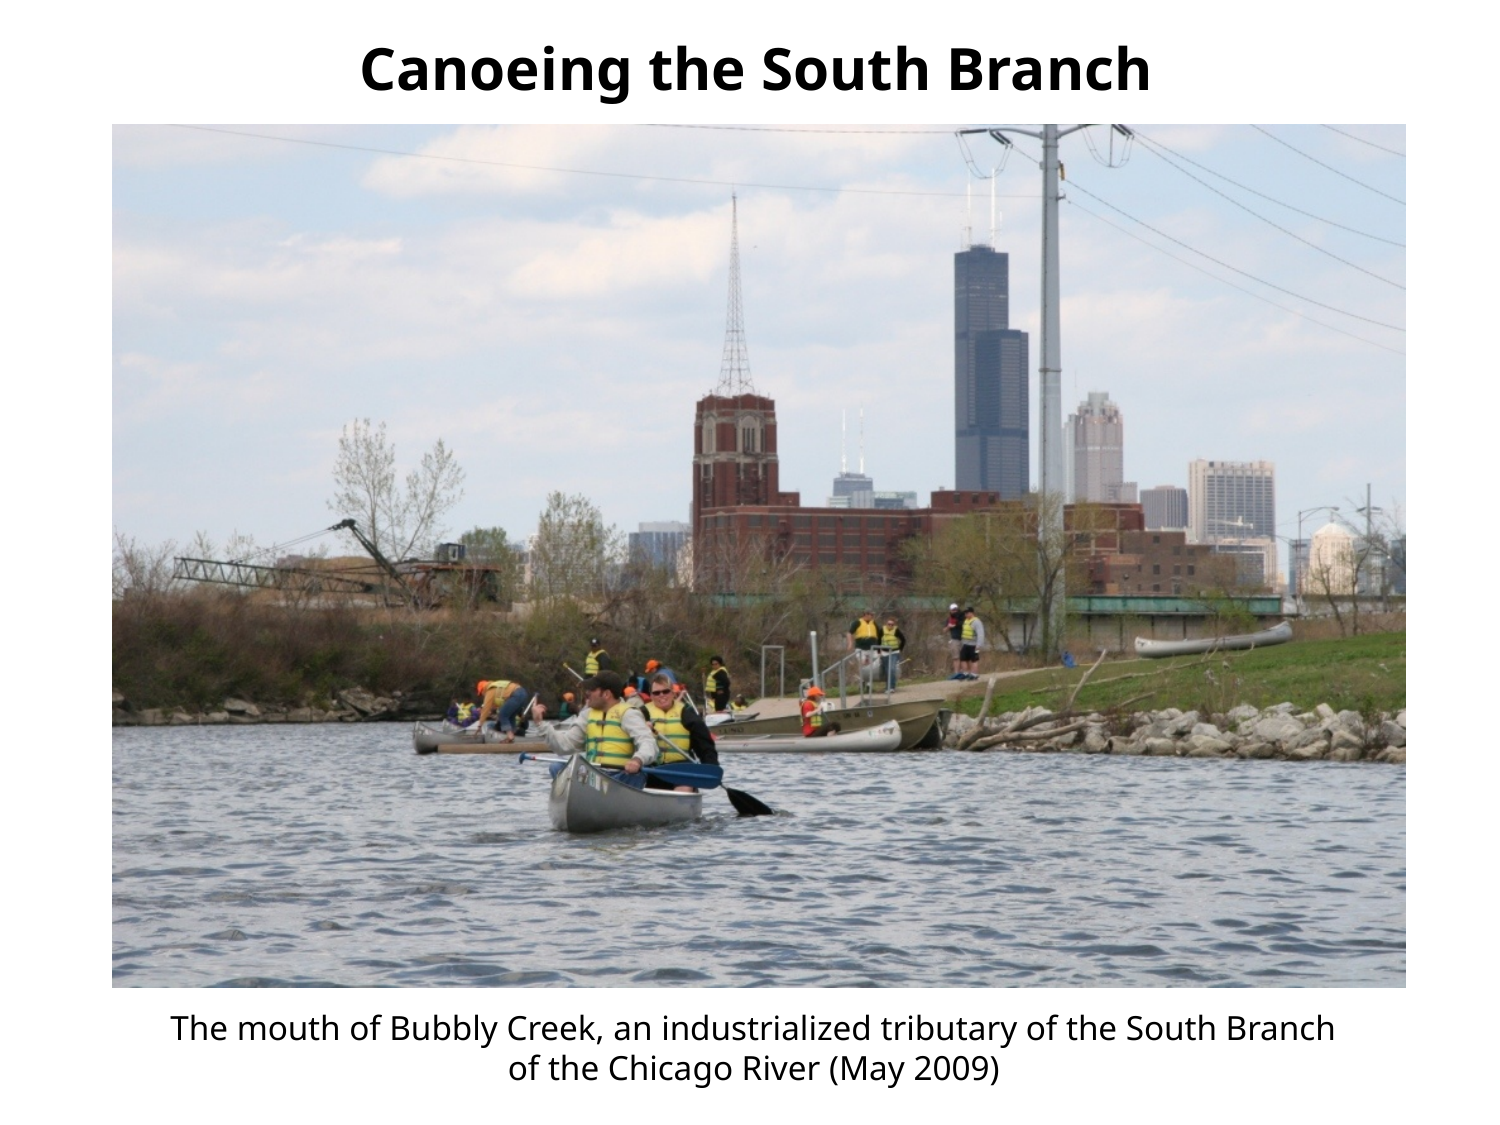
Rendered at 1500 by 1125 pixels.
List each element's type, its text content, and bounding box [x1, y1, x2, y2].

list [112, 124, 1406, 988]
text_box Canoeing the South Branch [174, 24, 1338, 113]
text_box The mouth of Bubbly Creek, an industrialized tributary of the South Branch of the Chicago River (May 2009) [155, 999, 1353, 1095]
